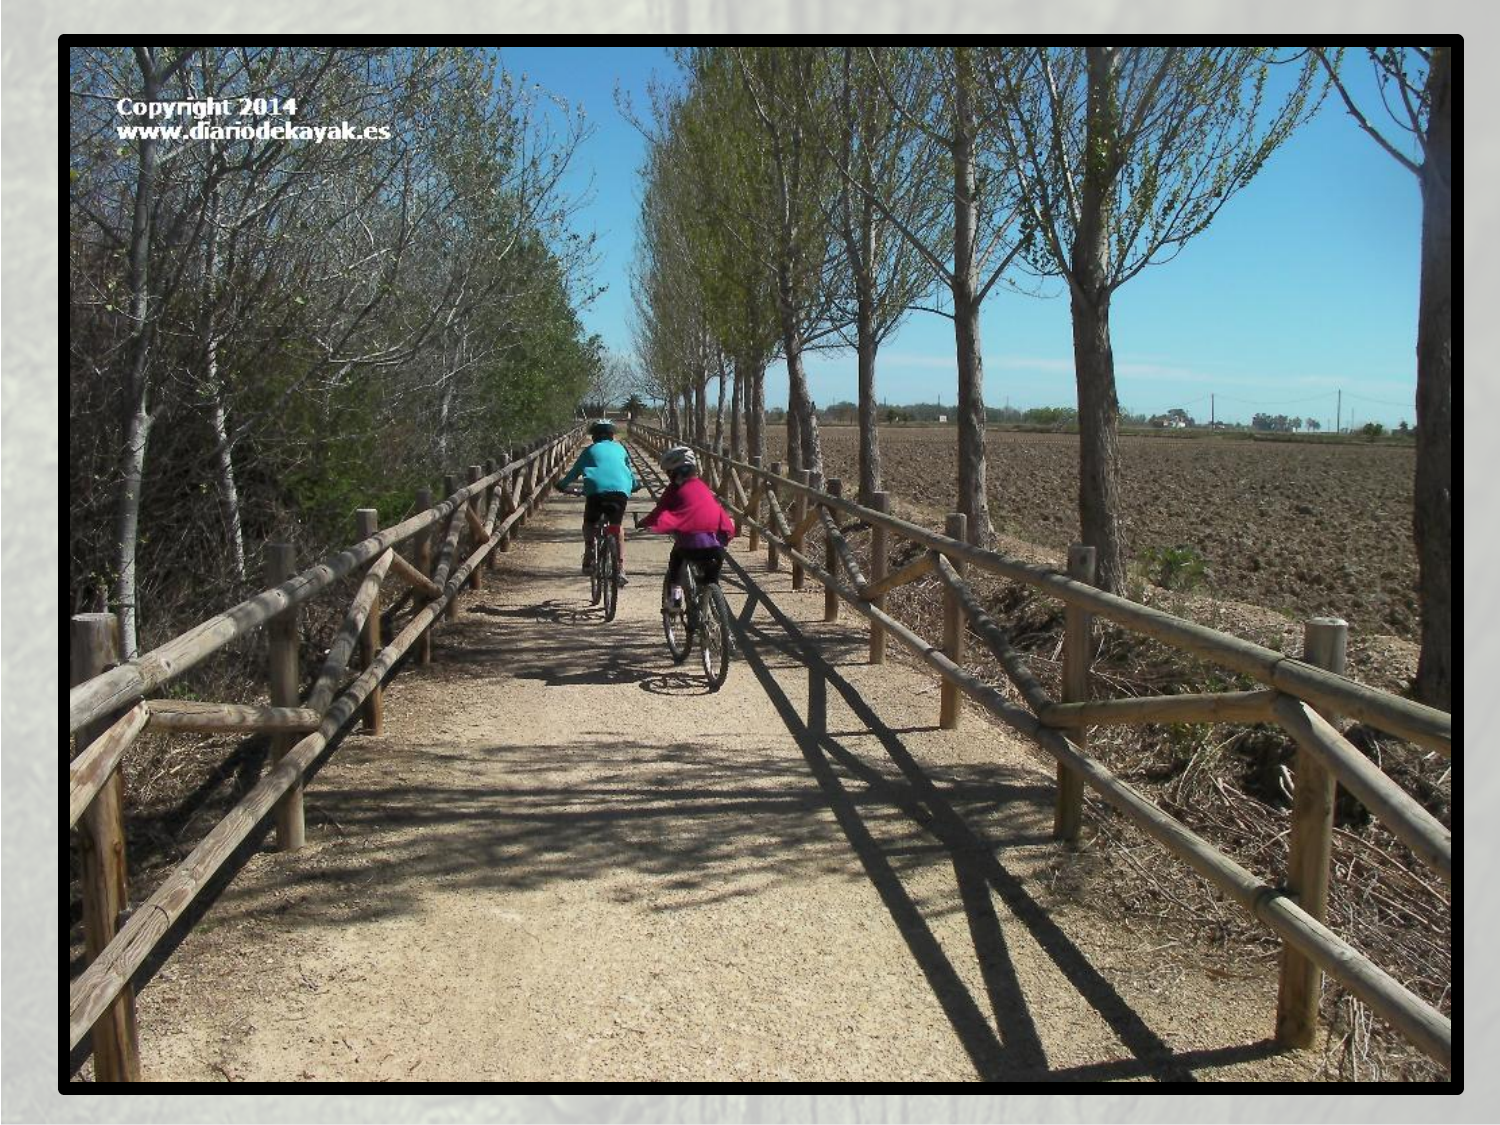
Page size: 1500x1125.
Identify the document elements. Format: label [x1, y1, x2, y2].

picture [70, 46, 1452, 1083]
